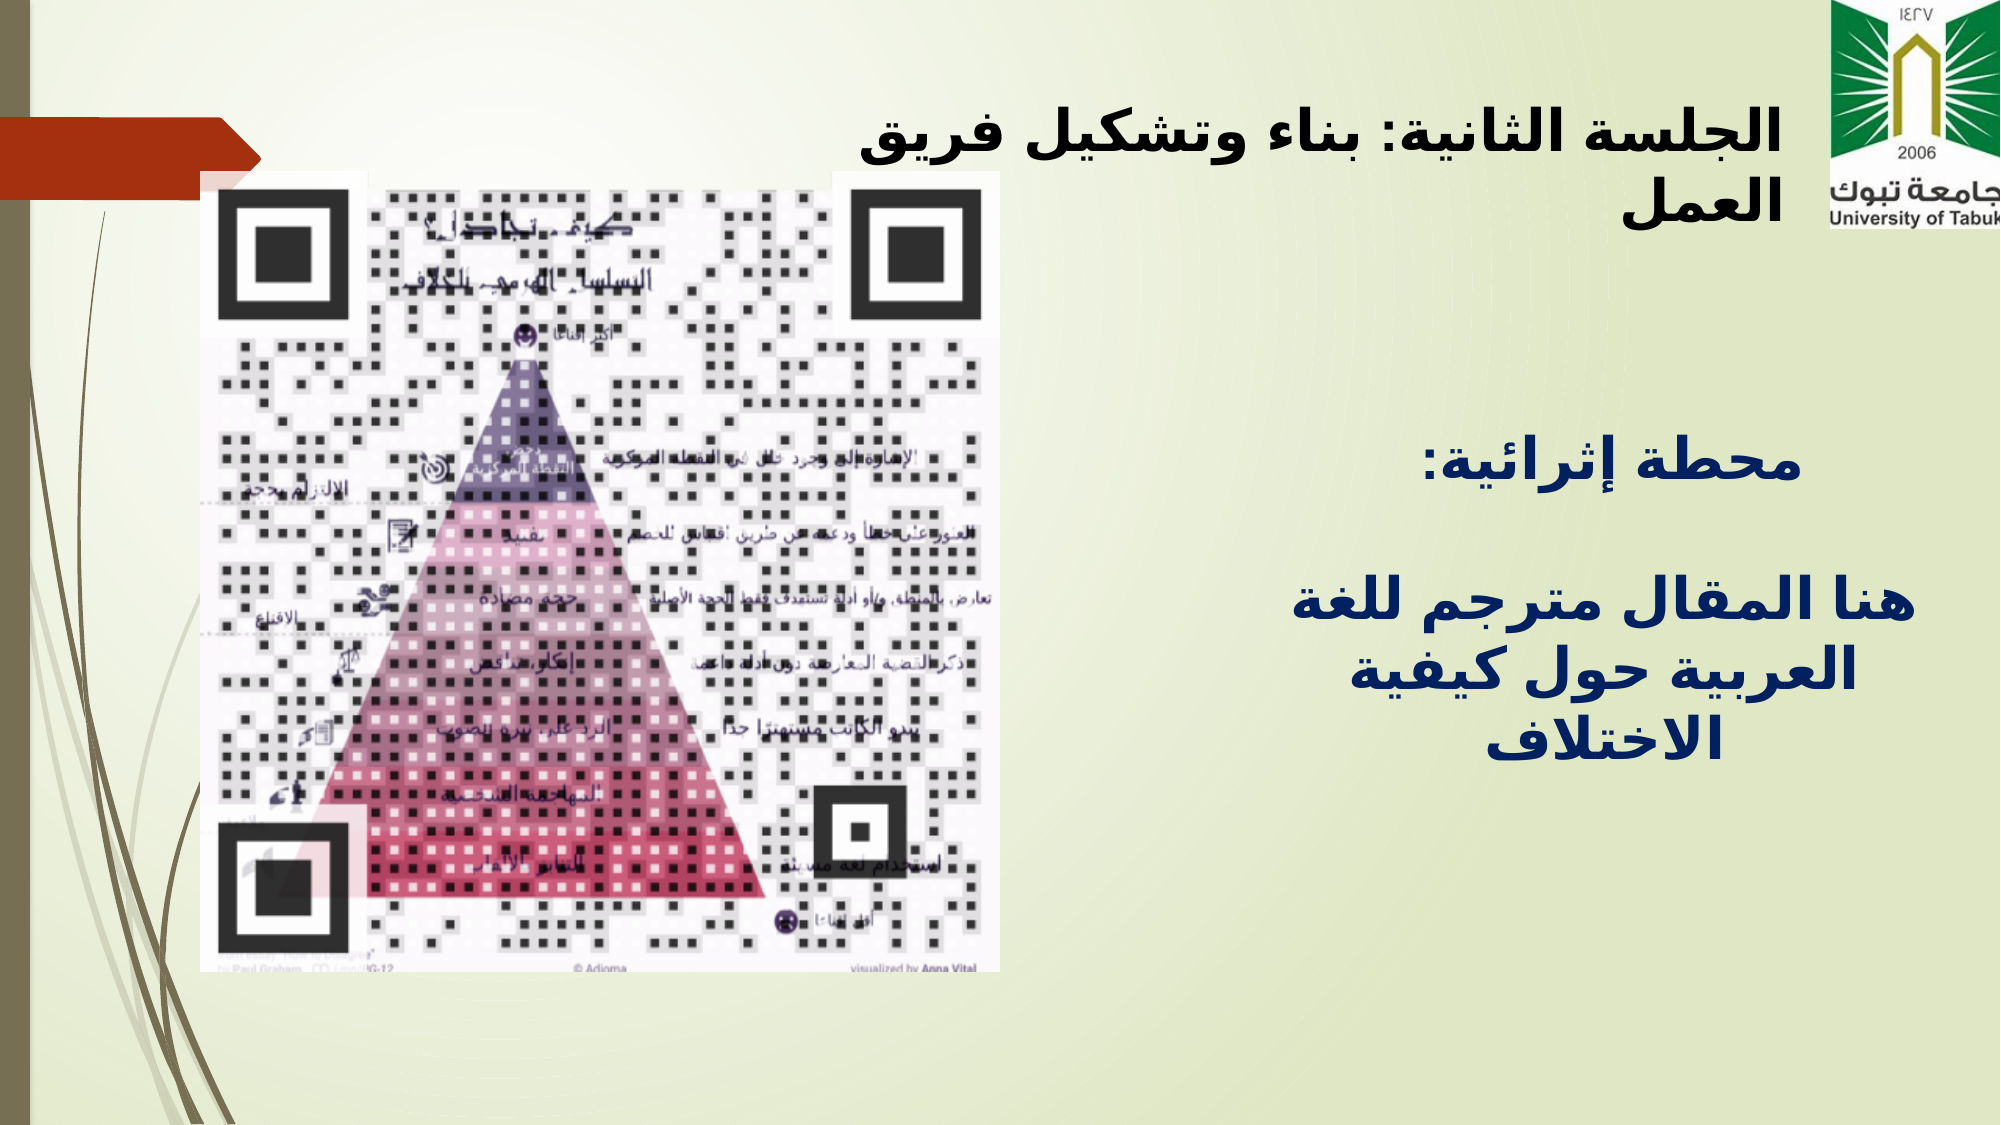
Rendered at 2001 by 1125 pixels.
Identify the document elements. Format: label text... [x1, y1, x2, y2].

picture [199, 170, 1001, 972]
picture [1830, 0, 2000, 230]
text_box محطة إثرائية: هنا المقال مترجم للغة العربية حول كيفية الاختلاف [1208, 413, 2000, 779]
text_box الجلسة الثانية: بناء وتشكيل فريق العمل [773, 85, 1800, 240]
